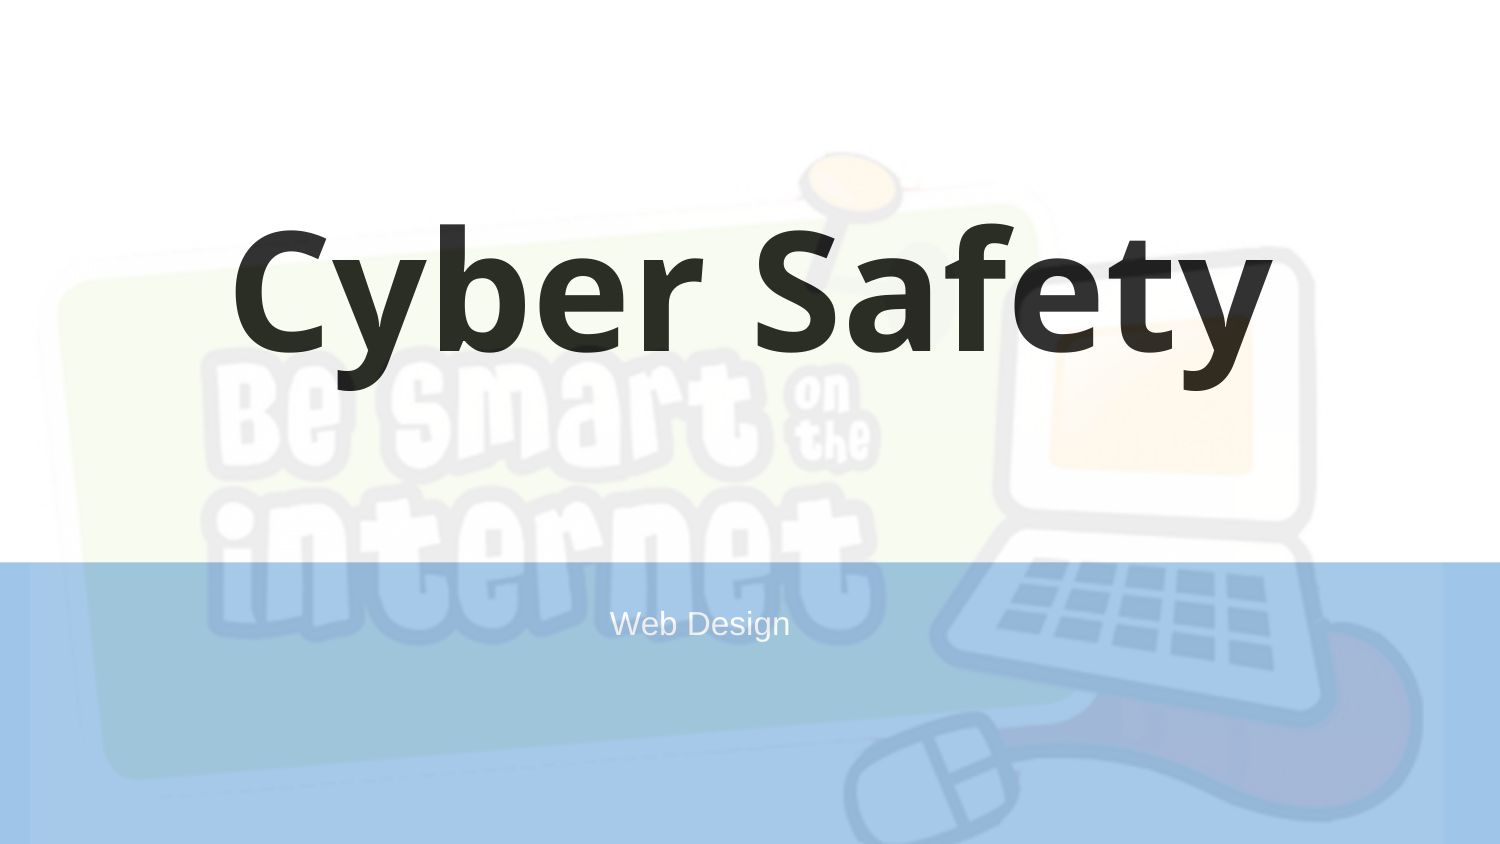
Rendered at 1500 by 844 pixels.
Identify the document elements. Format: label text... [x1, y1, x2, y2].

picture [30, 130, 1443, 844]
title Cyber Safety [51, 64, 1449, 506]
